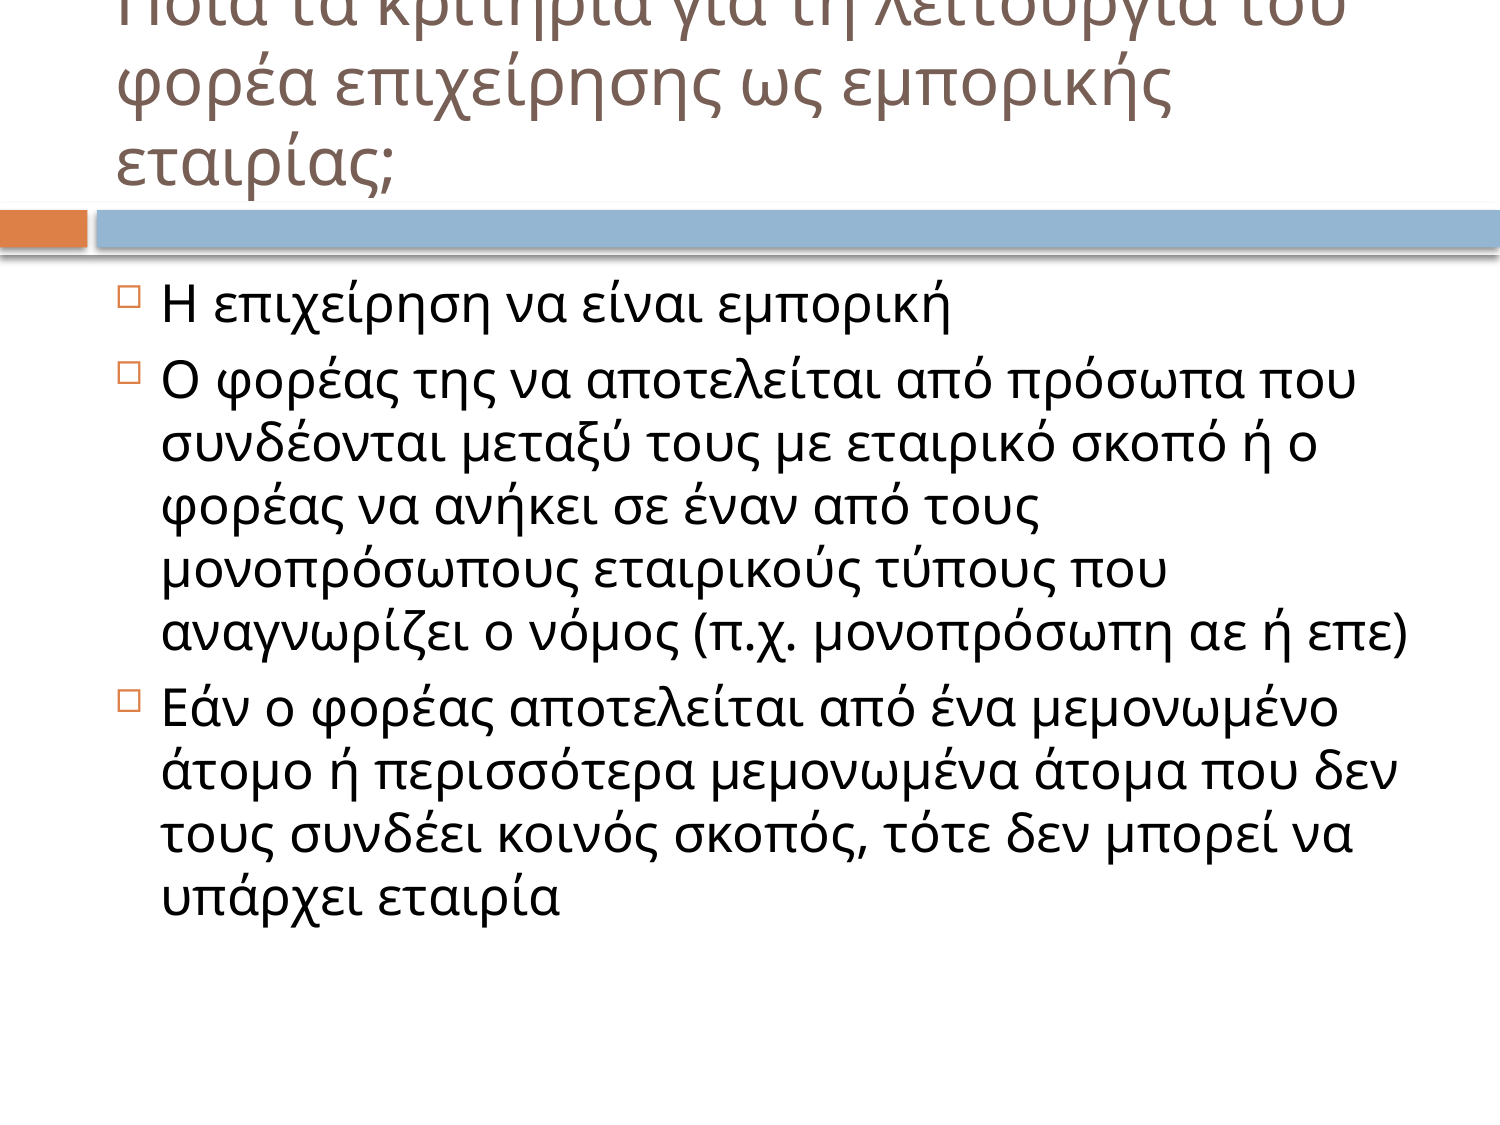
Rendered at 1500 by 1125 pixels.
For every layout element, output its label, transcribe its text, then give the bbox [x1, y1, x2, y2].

list Η επιχείρηση να είναι εμπορική Ο φορέας της να αποτελείται από πρόσωπα που συνδέονται μεταξύ τους με εταιρικό σκοπό ή ο φορέας να ανήκει σε έναν από τους μονοπρόσωπους εταιρικούς τύπους που αναγνωρίζει ο νόμος (π.χ. μονοπρόσωπη αε ή επε) Εάν ο φορέας αποτελείται από ένα μεμονωμένο άτομο ή περισσότερα μεμονωμένα άτομα που δεν τους συνδέει κοινός σκοπός, τότε δεν μπορεί να υπάρχει εταιρία [100, 262, 1438, 1000]
title Ποια τα κριτήρια για τη λειτουργία του φορέα επιχείρησης ως εμπορικής εταιρίας; [100, 37, 1438, 200]
